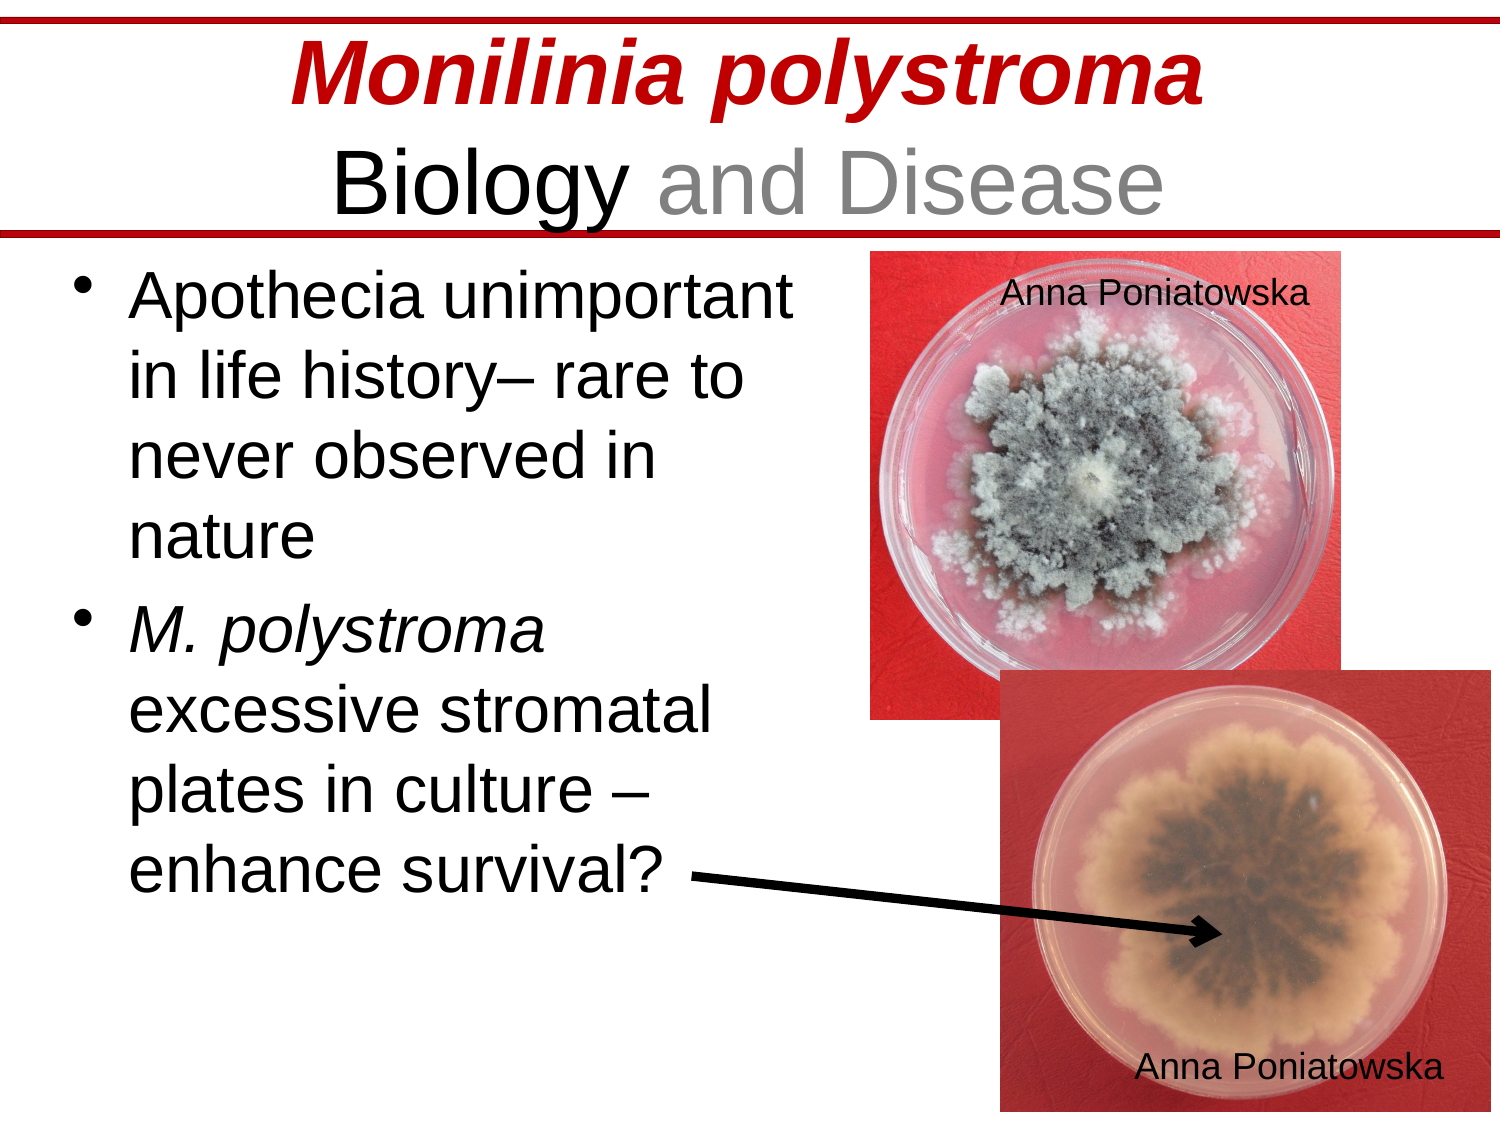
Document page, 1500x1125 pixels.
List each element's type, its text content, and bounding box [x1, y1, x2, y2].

title Monilinia polystroma Biology and Disease [31, 28, 1466, 217]
picture [870, 250, 1491, 1113]
list Apothecia unimportant in life history– rare to never observed in nature M. polystroma excessive stromatal plates in culture – enhance survival? [56, 244, 849, 1028]
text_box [691, 875, 1223, 935]
